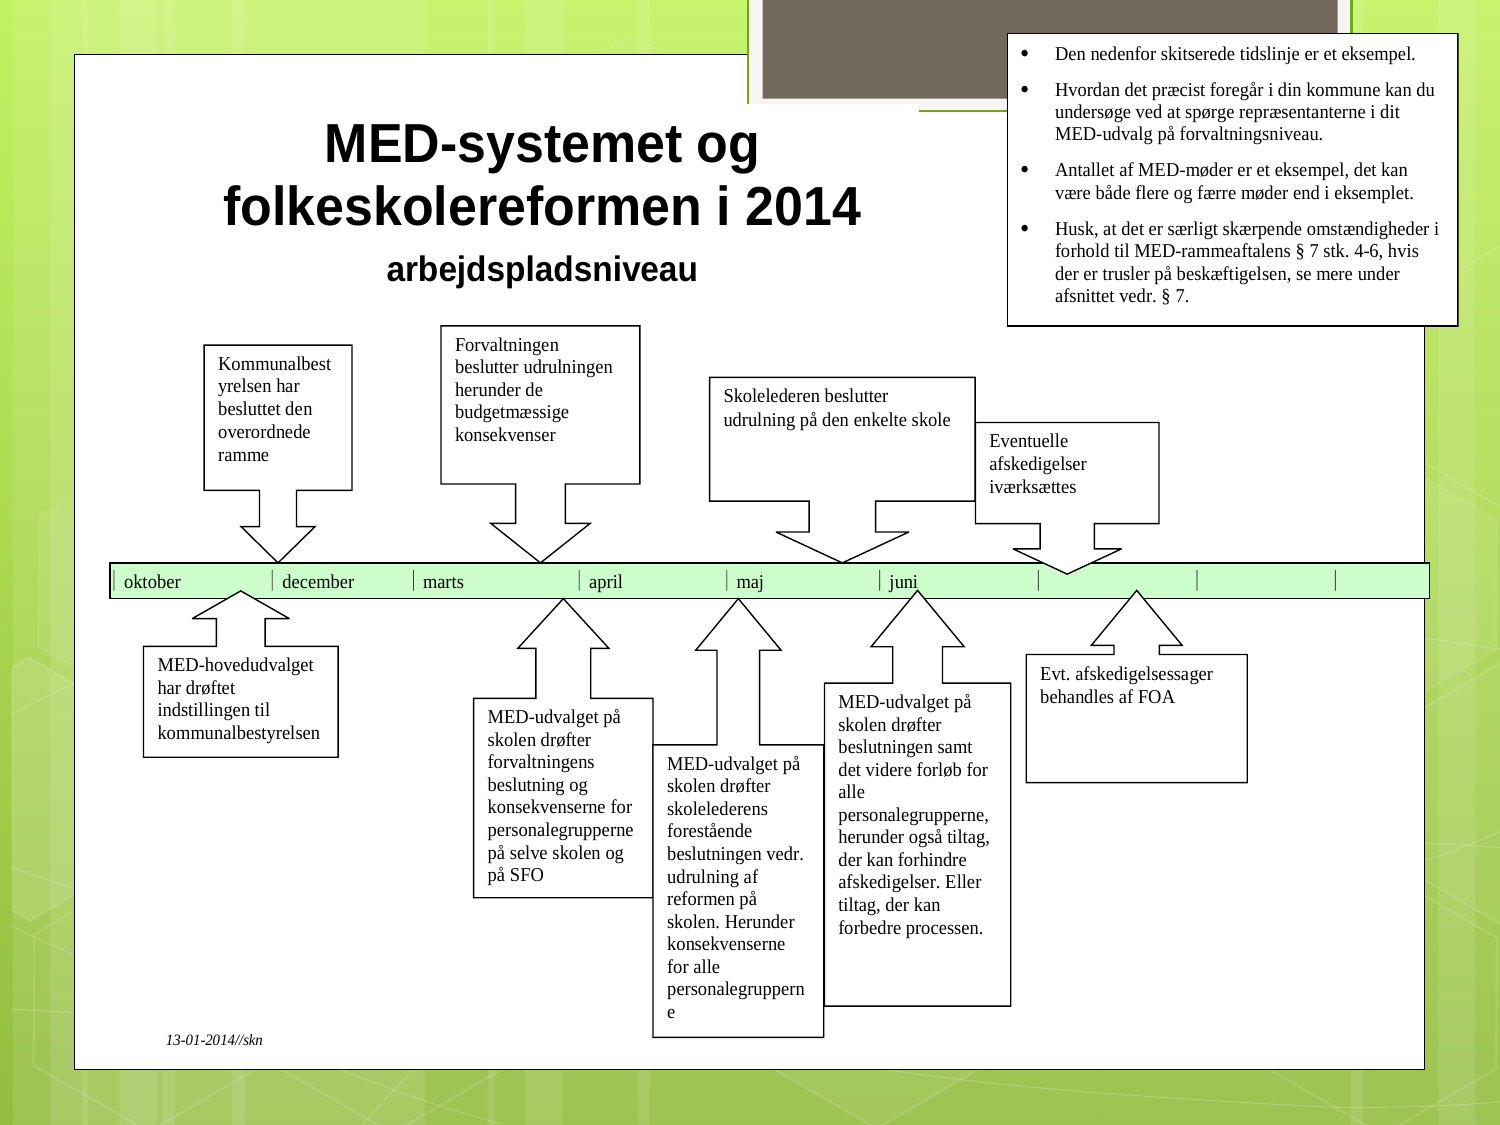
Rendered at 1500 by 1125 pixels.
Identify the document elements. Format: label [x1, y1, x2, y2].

list [100, 33, 1459, 1125]
